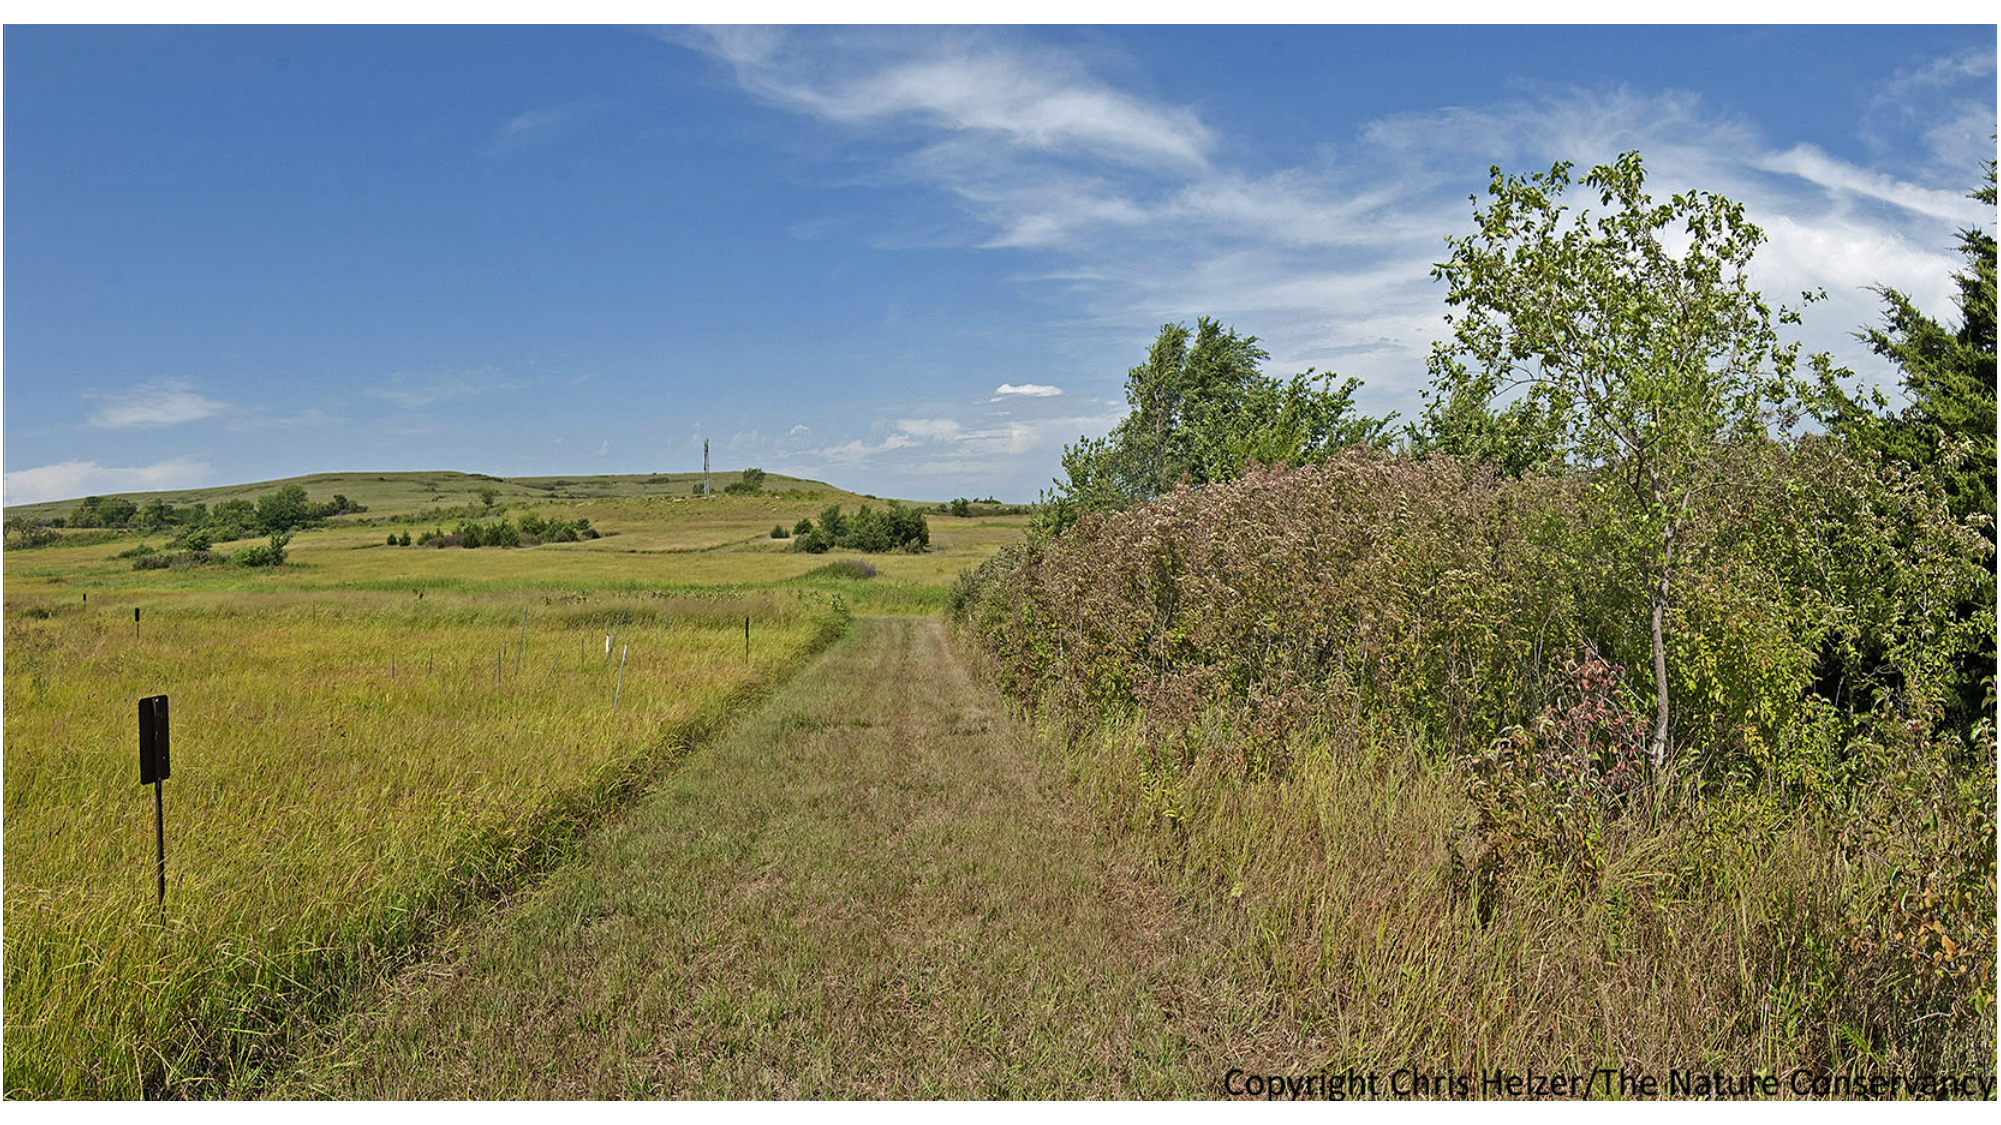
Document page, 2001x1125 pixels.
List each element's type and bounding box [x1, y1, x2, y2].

list [3, 24, 1997, 1101]
